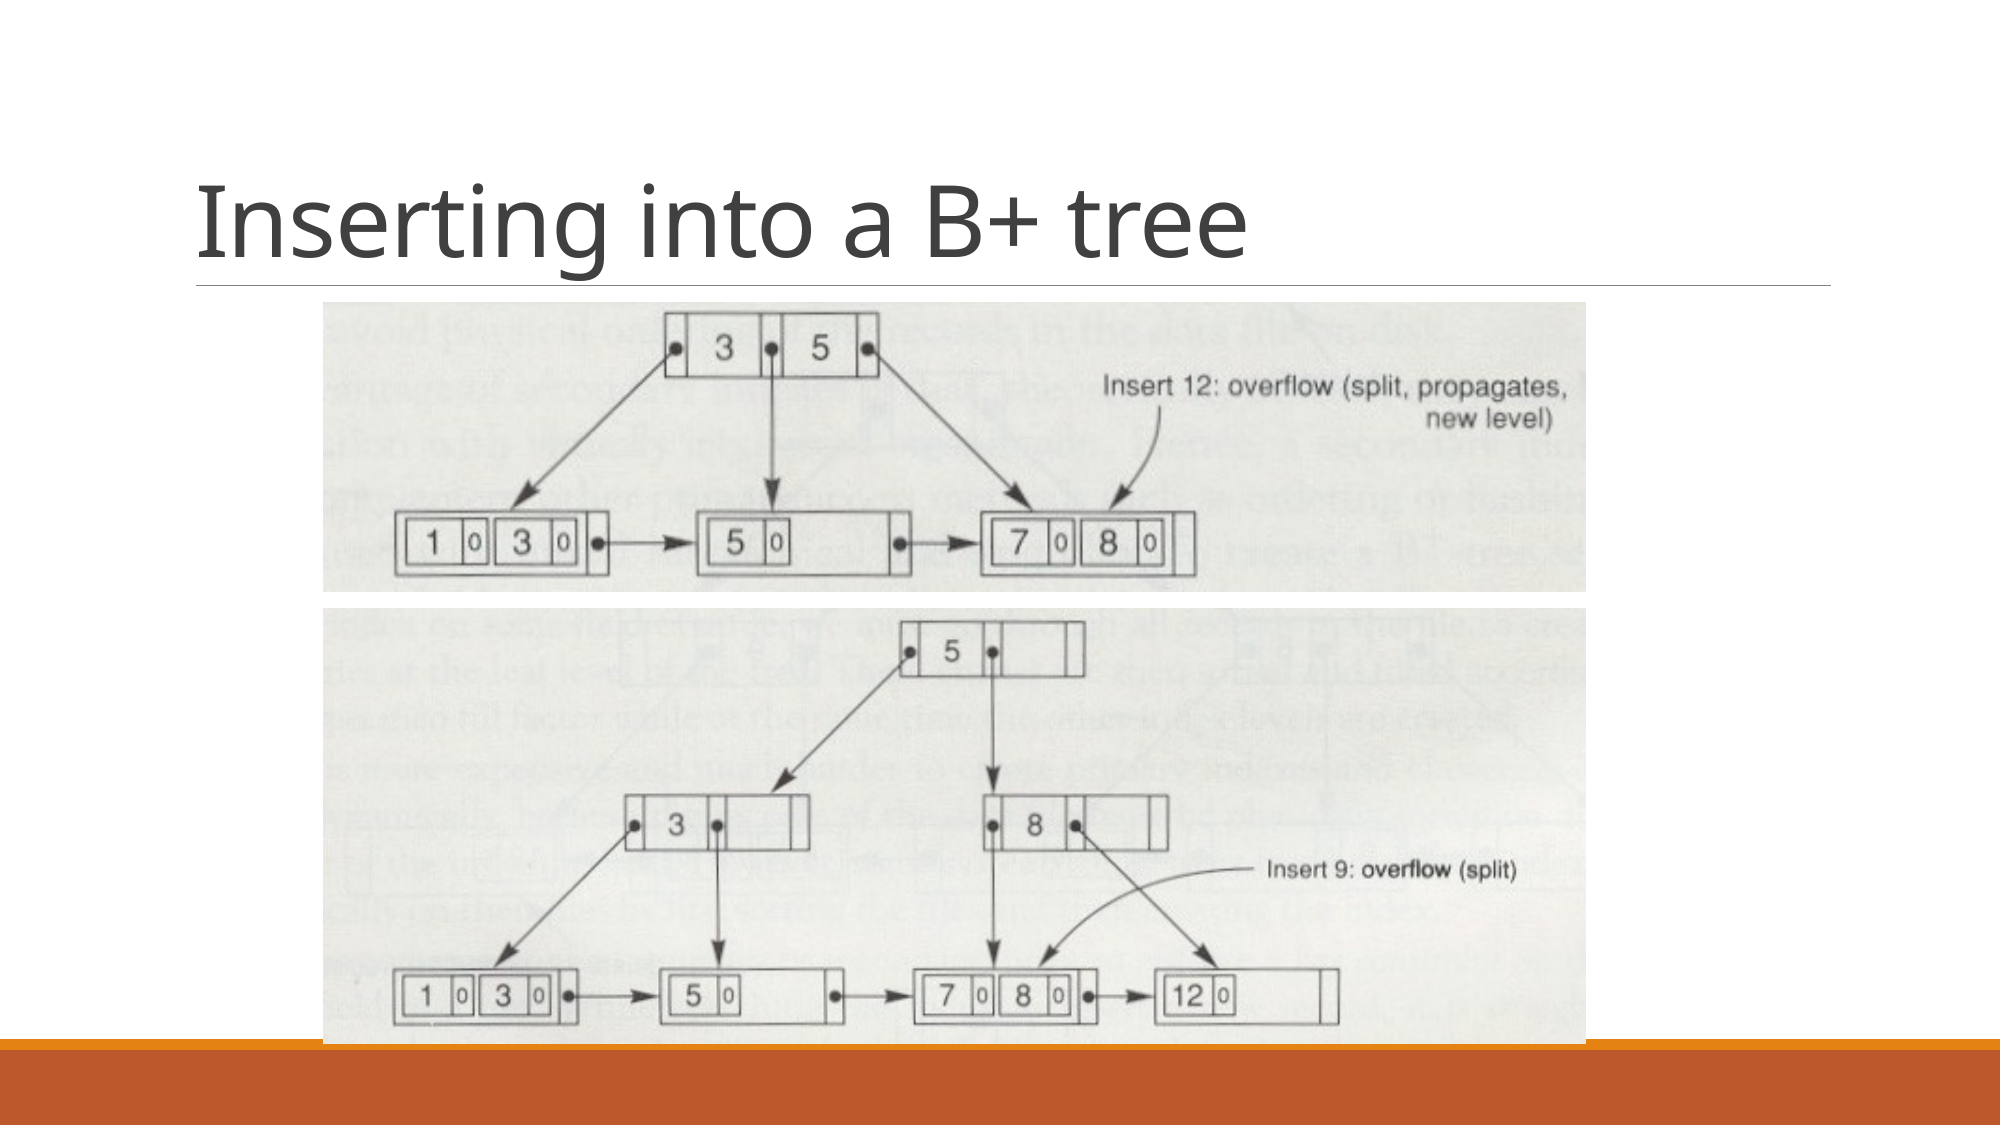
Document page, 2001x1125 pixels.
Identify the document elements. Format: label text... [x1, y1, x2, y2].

title Inserting into a B+ tree [180, 47, 1830, 285]
picture [323, 301, 1587, 593]
picture [323, 608, 1587, 1045]
